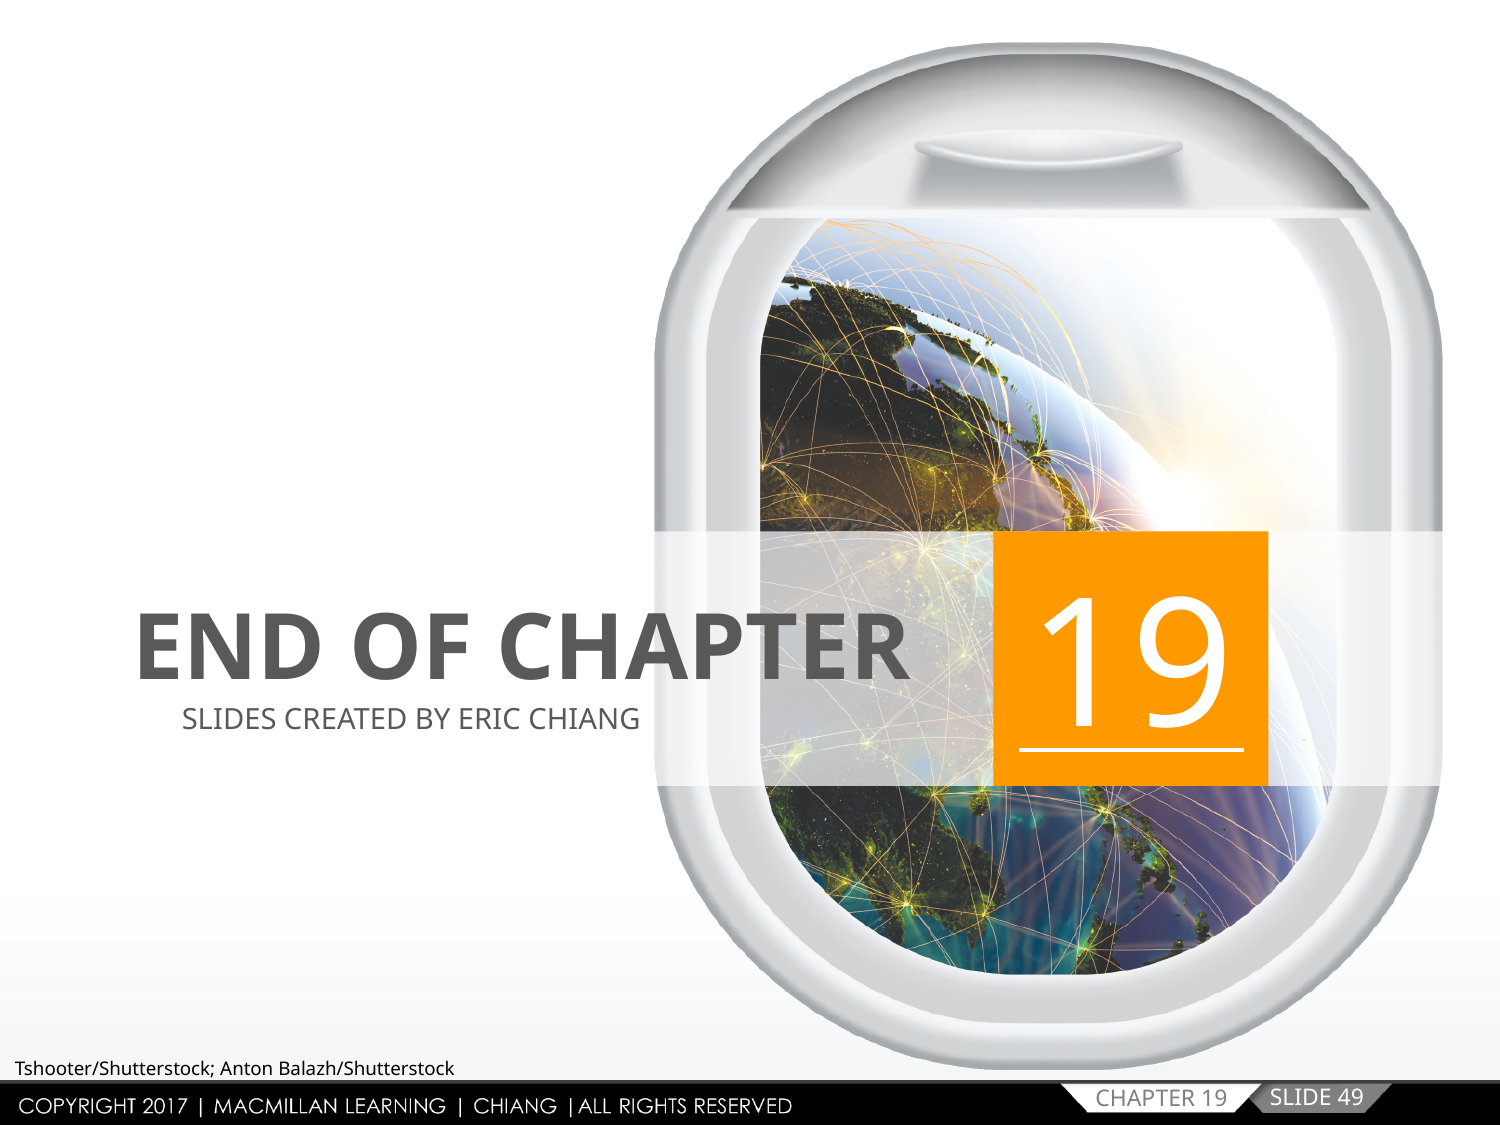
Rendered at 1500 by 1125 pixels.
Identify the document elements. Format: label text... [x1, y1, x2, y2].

text_box SLIDE 49 [1249, 1089, 1384, 1118]
text_box CHAPTER 19 [1080, 1089, 1249, 1119]
picture [0, 0, 1500, 1125]
